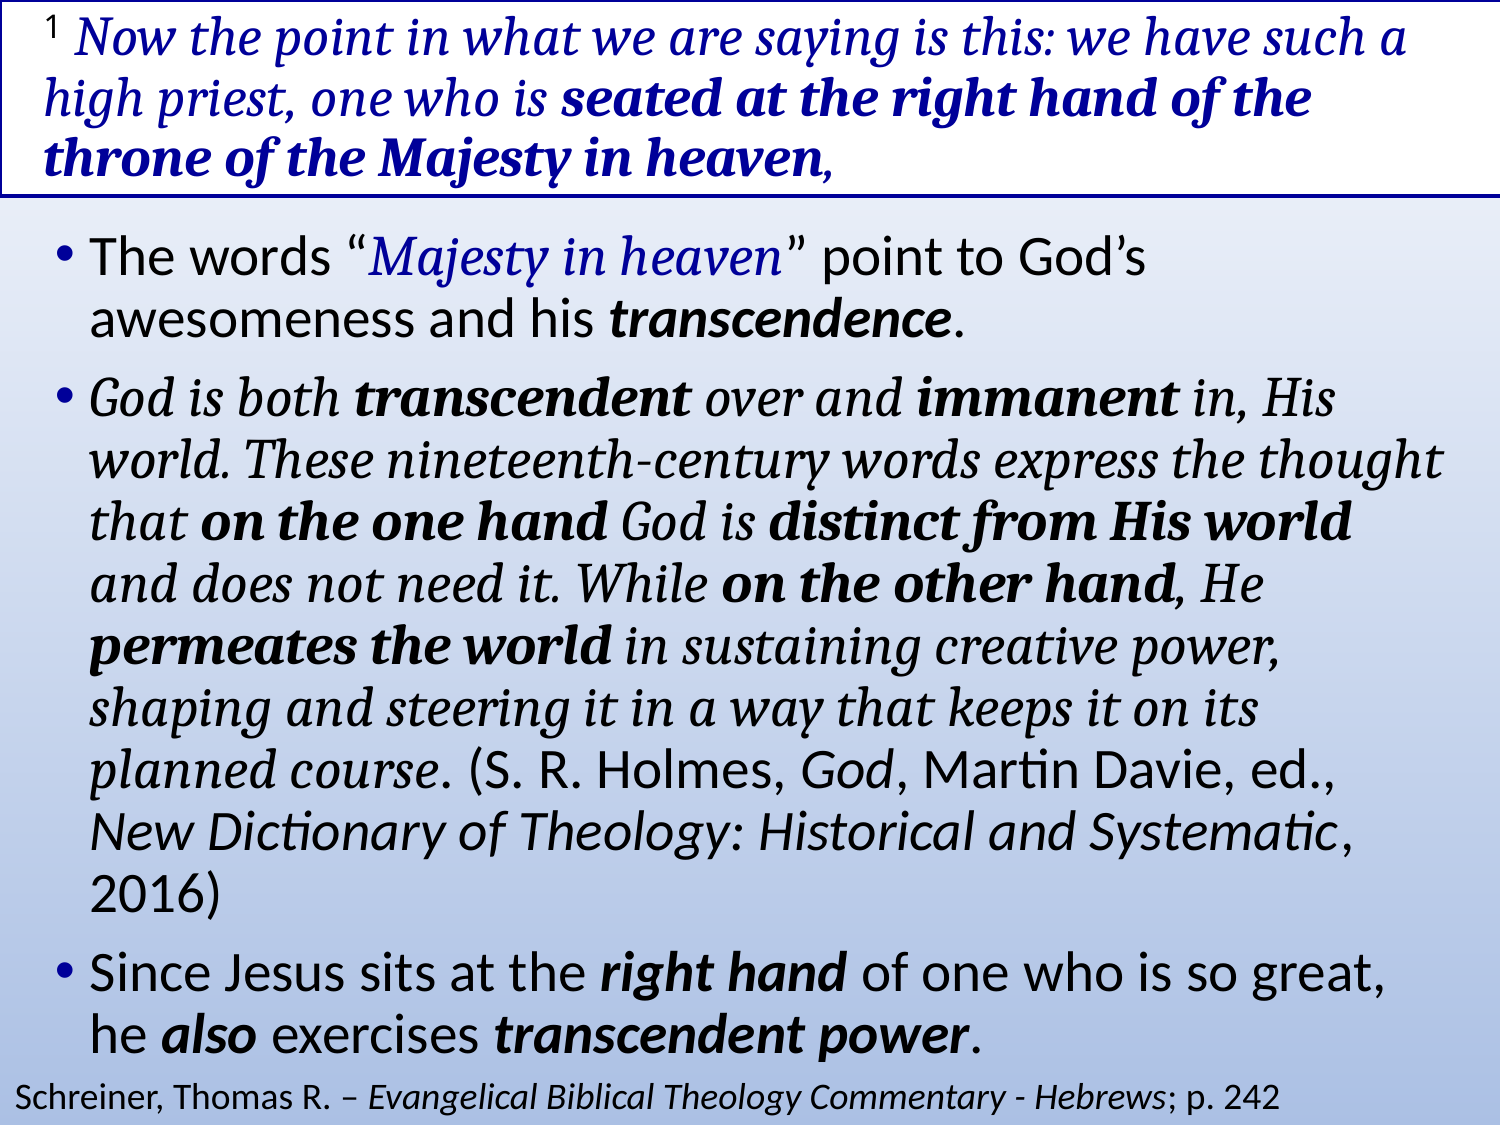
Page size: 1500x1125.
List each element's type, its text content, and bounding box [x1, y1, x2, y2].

title 1 Now the point in what we are saying is this: we have such a high priest, one who is seated at the right hand of the throne of the Majesty in heaven, [0, 0, 1500, 196]
list The words “Majesty in heaven” point to God’s awesomeness and his transcendence. God is both transcendent over and immanent in, His world. These nineteenth-century words express the thought that on the one hand God is distinct from His world and does not need it. While on the other hand, He permeates the world in sustaining creative power, shaping and steering it in a way that keeps it on its planned course. (S. R. Holmes, God, Martin Davie, ed., New Dictionary of Theology: Historical and Systematic, 2016) Since Jesus sits at the right hand of one who is so great, he also exercises transcendent power. [39, 218, 1468, 1064]
text_box Schreiner, Thomas R. – Evangelical Biblical Theology Commentary - Hebrews; p. 242 [0, 1064, 1500, 1125]
